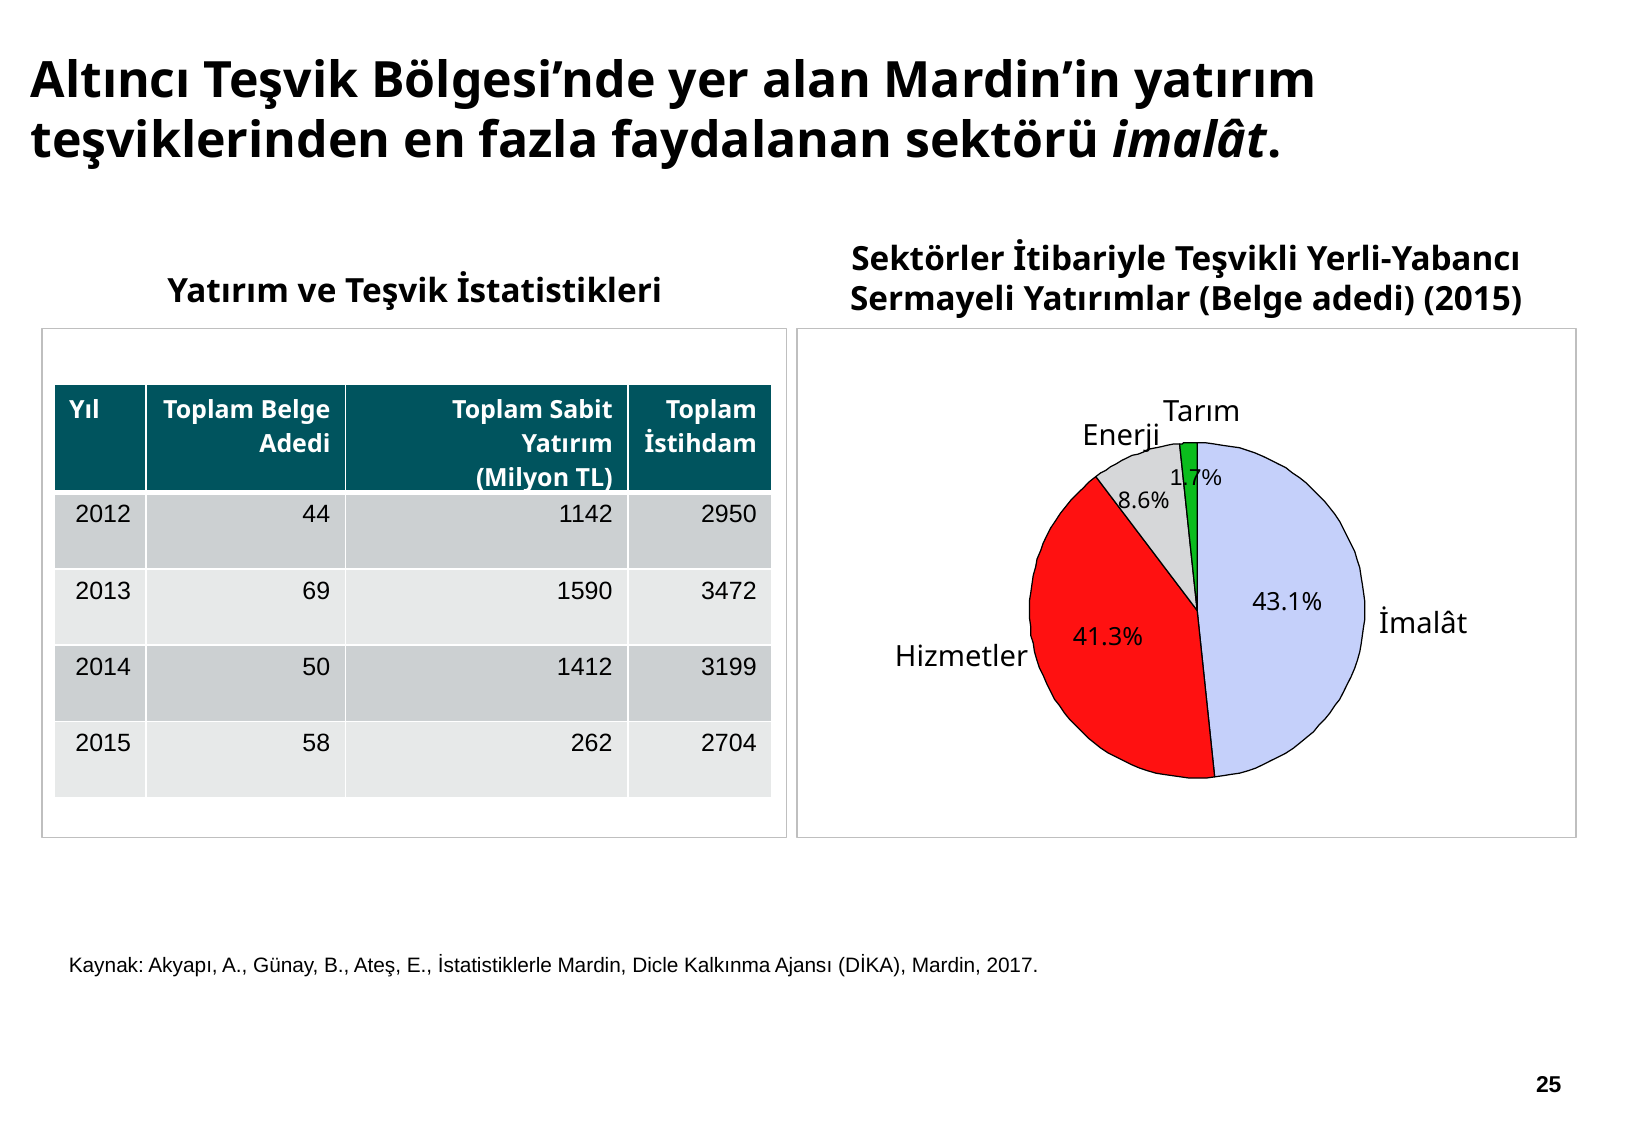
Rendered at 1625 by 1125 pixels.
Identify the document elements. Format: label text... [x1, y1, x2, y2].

table_cell 2014 [55, 646, 145, 721]
table_cell 2704 [629, 722, 771, 797]
text_box [796, 328, 1576, 838]
text_box [41, 328, 787, 838]
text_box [1011, 424, 1386, 799]
table_cell 44 [147, 495, 345, 568]
text_box 24 [1521, 1062, 1579, 1103]
table_cell 262 [346, 722, 627, 797]
table_cell 3472 [629, 570, 771, 644]
table_cell 1142 [346, 495, 627, 568]
table_cell 50 [147, 646, 345, 721]
table_cell 2950 [629, 495, 771, 568]
table_cell 1412 [346, 646, 627, 721]
table_header Yıl [55, 385, 145, 490]
text_box Yatırım ve Teşvik İstatistikleri [57, 261, 773, 317]
text_box Sektörler İtibariyle Teşvikli Yerli-Yabancı Sermayeli Yatırımlar (Belge adedi) (2015) [802, 228, 1571, 327]
table_cell 69 [147, 570, 345, 644]
table_cell 2015 [55, 722, 145, 797]
title Altıncı Teşvik Bölgesi’nde yer alan Mardin’in yatırım teşviklerinden en fazla faydalanan sektörü imalât. [30, 47, 1611, 206]
table_cell 1590 [346, 570, 627, 644]
text_box Kaynak: Akyapı, A., Günay, B., Ateş, E., İstatistiklerle Mardin, Dicle Kalkınma Ajansı (DİKA), Mardin, 2017. [54, 944, 1271, 985]
table_cell 3199 [629, 646, 771, 721]
table_header Toplam İstihdam [629, 385, 771, 490]
table_header Toplam Belge Adedi [147, 385, 345, 490]
table_cell 2013 [55, 570, 145, 644]
table_header Toplam Sabit Yatırım (Milyon TL) [346, 385, 627, 490]
table_cell 58 [147, 722, 345, 797]
table_cell 2012 [55, 495, 145, 568]
